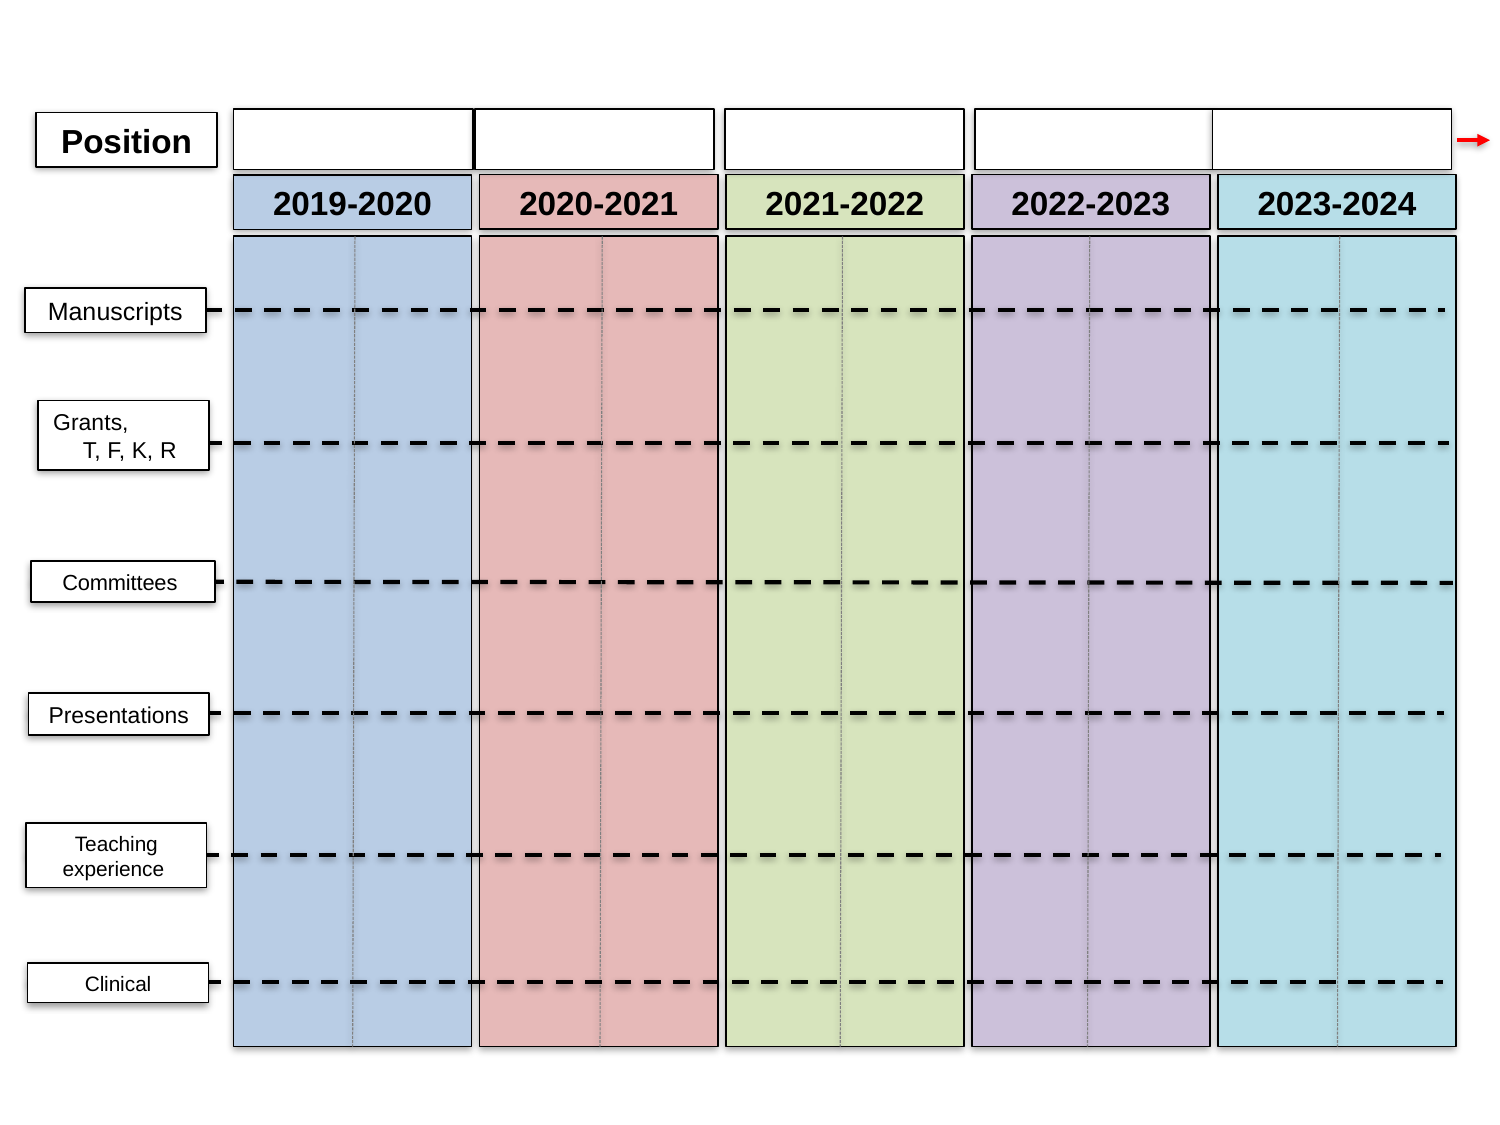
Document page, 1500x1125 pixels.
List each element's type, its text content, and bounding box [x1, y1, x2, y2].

text_box [724, 108, 965, 170]
text_box Committees [30, 591, 216, 603]
text_box [474, 108, 715, 170]
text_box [233, 173, 1457, 1047]
text_box [974, 108, 1209, 170]
text_box Teaching experience [25, 862, 207, 888]
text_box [599, 236, 603, 981]
text_box Position [35, 112, 218, 168]
text_box Teaching experience [25, 822, 207, 854]
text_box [599, 990, 603, 1047]
text_box [1212, 108, 1452, 170]
text_box Clinical [27, 988, 209, 1003]
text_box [1087, 990, 1091, 1047]
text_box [839, 236, 843, 981]
text_box Clinical [27, 962, 209, 981]
text_box Presentations [28, 720, 210, 736]
text_box Presentations [28, 692, 210, 712]
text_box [839, 990, 843, 1047]
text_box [1087, 236, 1091, 981]
text_box Grants, T, F, K, R [37, 400, 210, 471]
text_box Manuscripts [24, 287, 207, 333]
text_box [233, 108, 471, 170]
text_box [352, 236, 356, 981]
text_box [352, 990, 356, 1047]
text_box Committees [30, 560, 216, 581]
